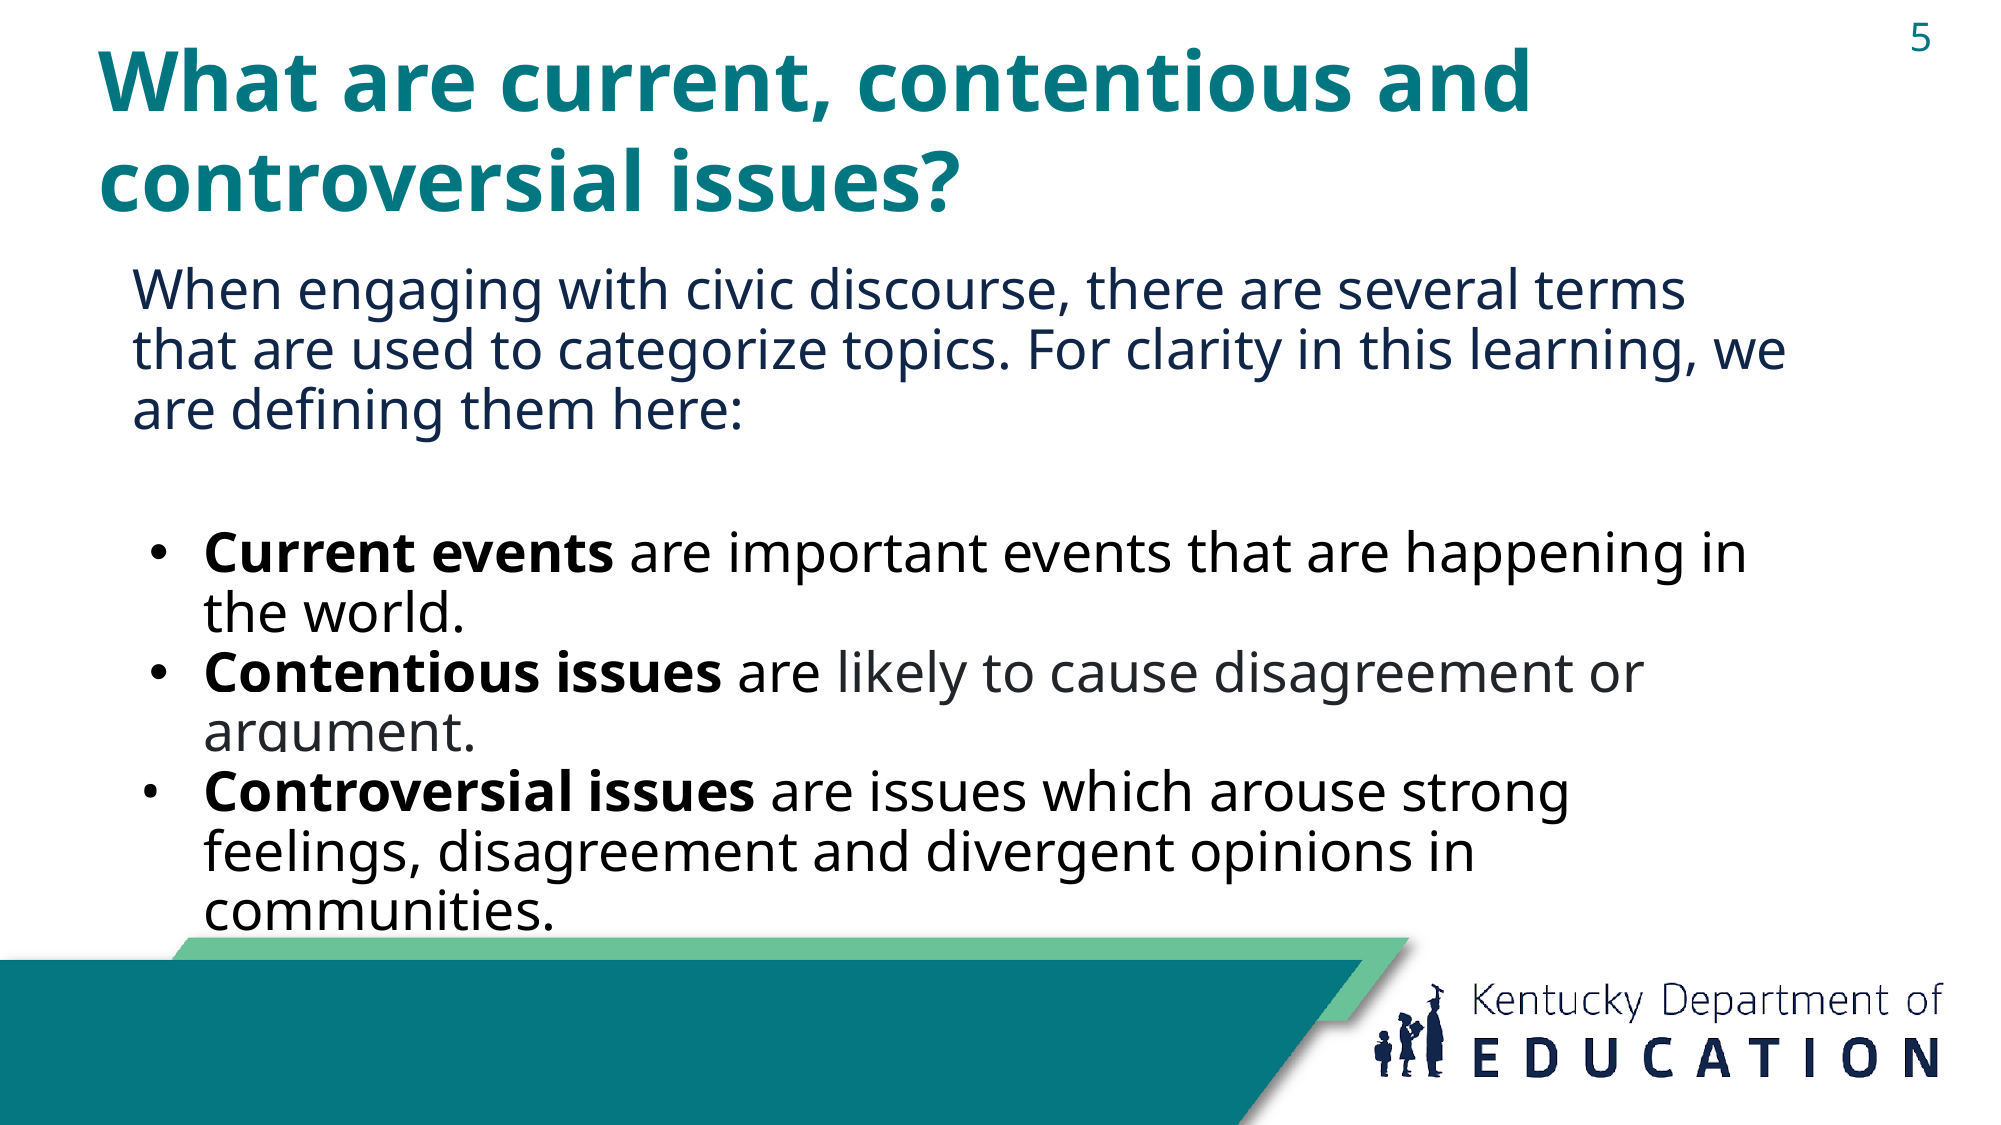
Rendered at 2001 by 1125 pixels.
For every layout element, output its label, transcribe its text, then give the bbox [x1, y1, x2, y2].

slide_number 5 [1894, 4, 2000, 65]
list When engaging with civic discourse, there are several terms that are used to categorize topics. For clarity in this learning, we are defining them here: Current events are important events that are happening in the world. Contentious issues are likely to cause disagreement or argument. Controversial issues are issues which arouse strong feelings, disagreement and divergent opinions in communities. [117, 254, 1809, 954]
title What are current, contentious and controversial issues? [83, 19, 1809, 237]
picture [0, 0, 2001, 1125]
